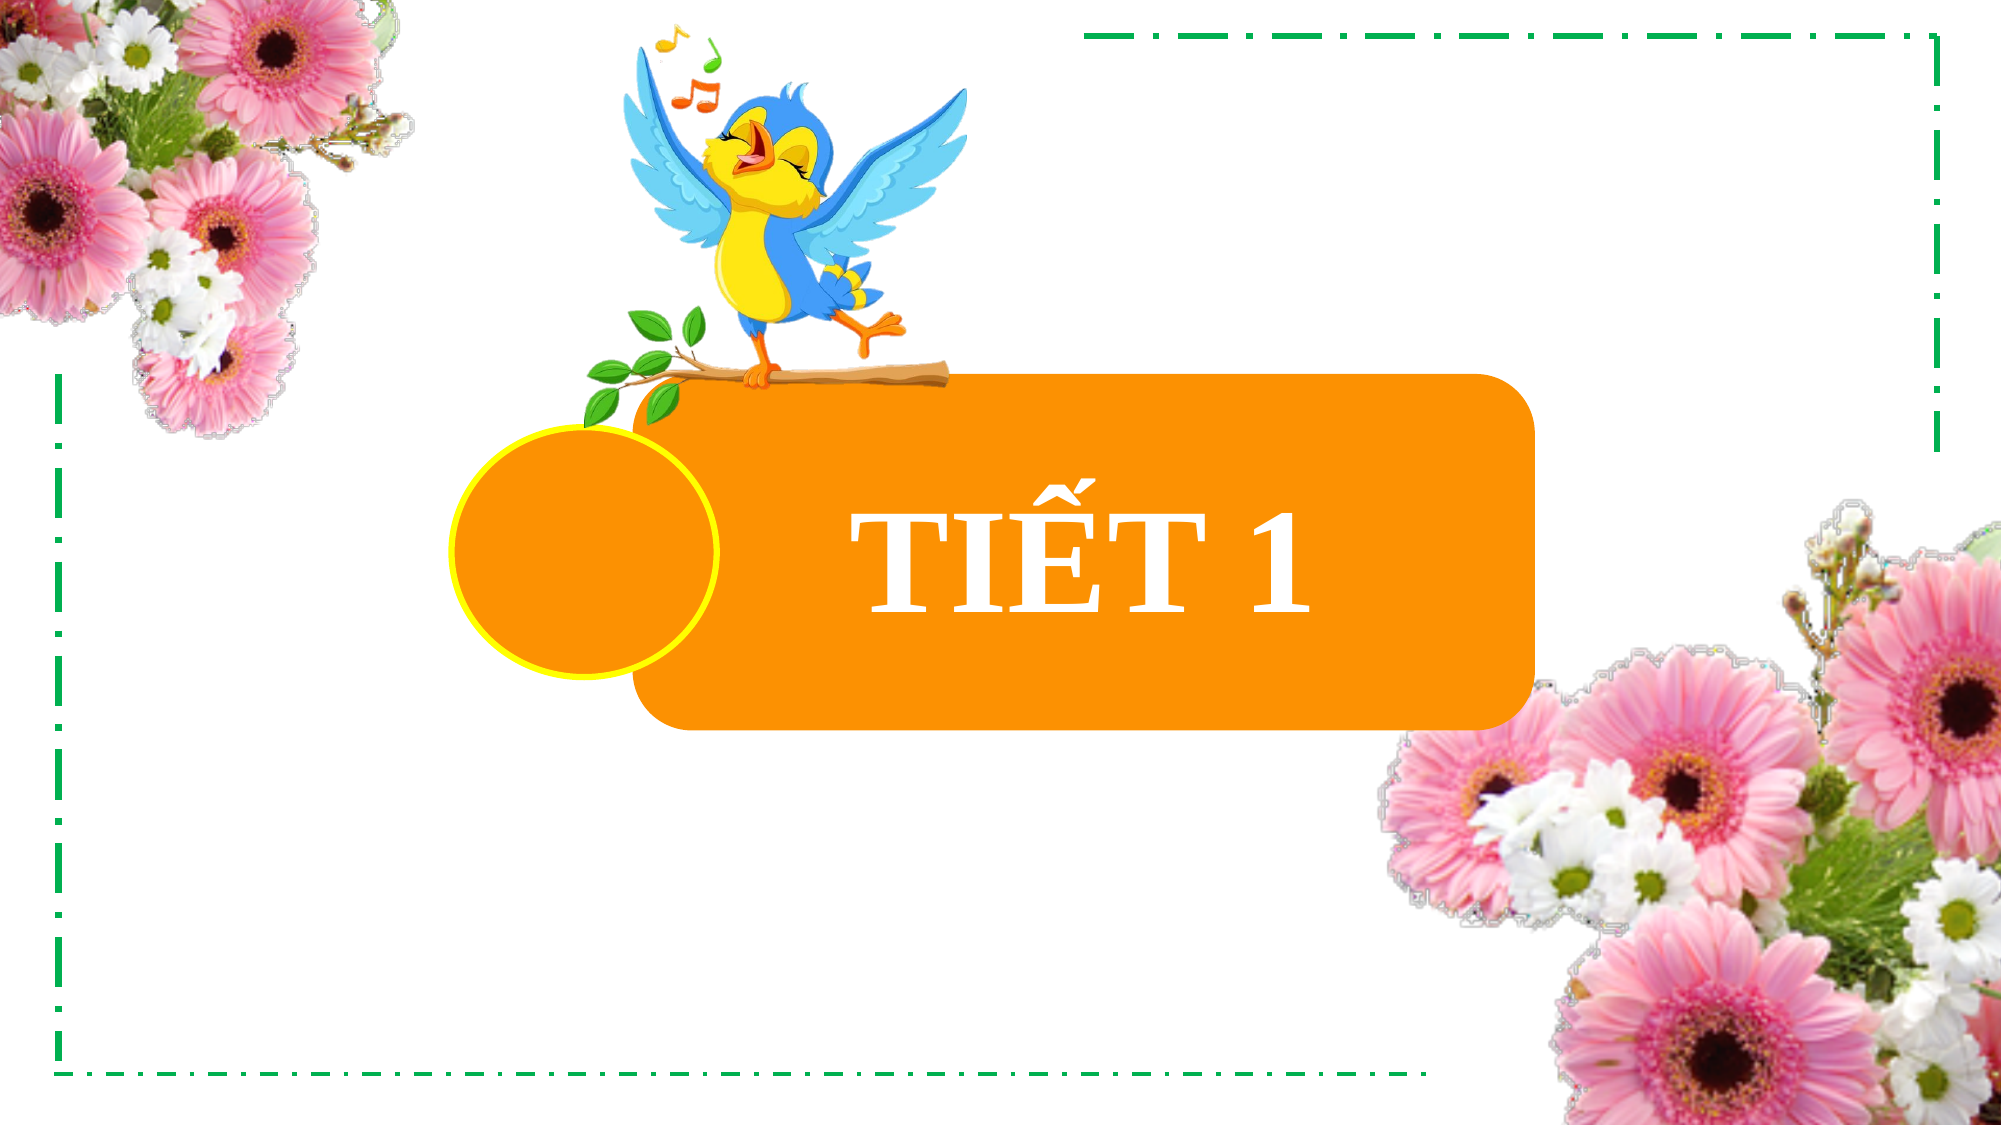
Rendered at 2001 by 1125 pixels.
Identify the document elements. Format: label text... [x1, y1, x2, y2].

picture [1359, 443, 2001, 1125]
text_box TIẾT 1 [631, 372, 1536, 732]
picture [0, 0, 452, 452]
picture [584, 0, 967, 428]
text_box [450, 426, 718, 679]
